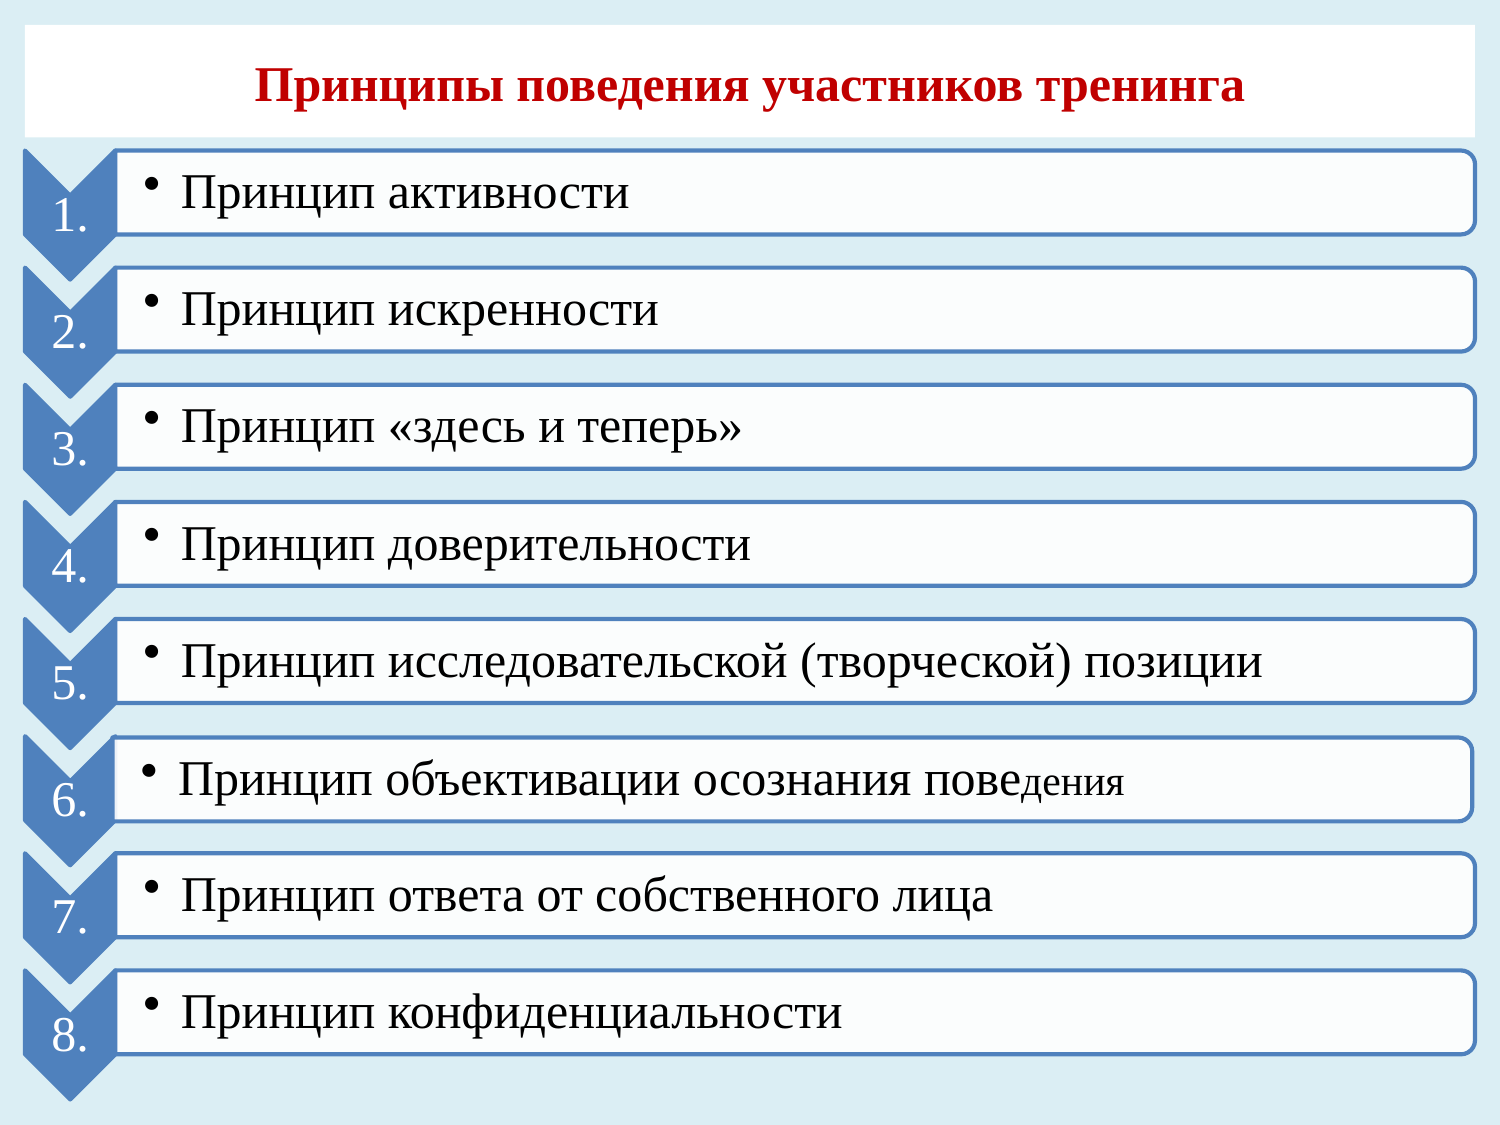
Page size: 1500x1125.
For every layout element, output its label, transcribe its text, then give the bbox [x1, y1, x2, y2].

title Принципы поведения участников тренинга [24, 24, 1475, 138]
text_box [24, 149, 1476, 1101]
